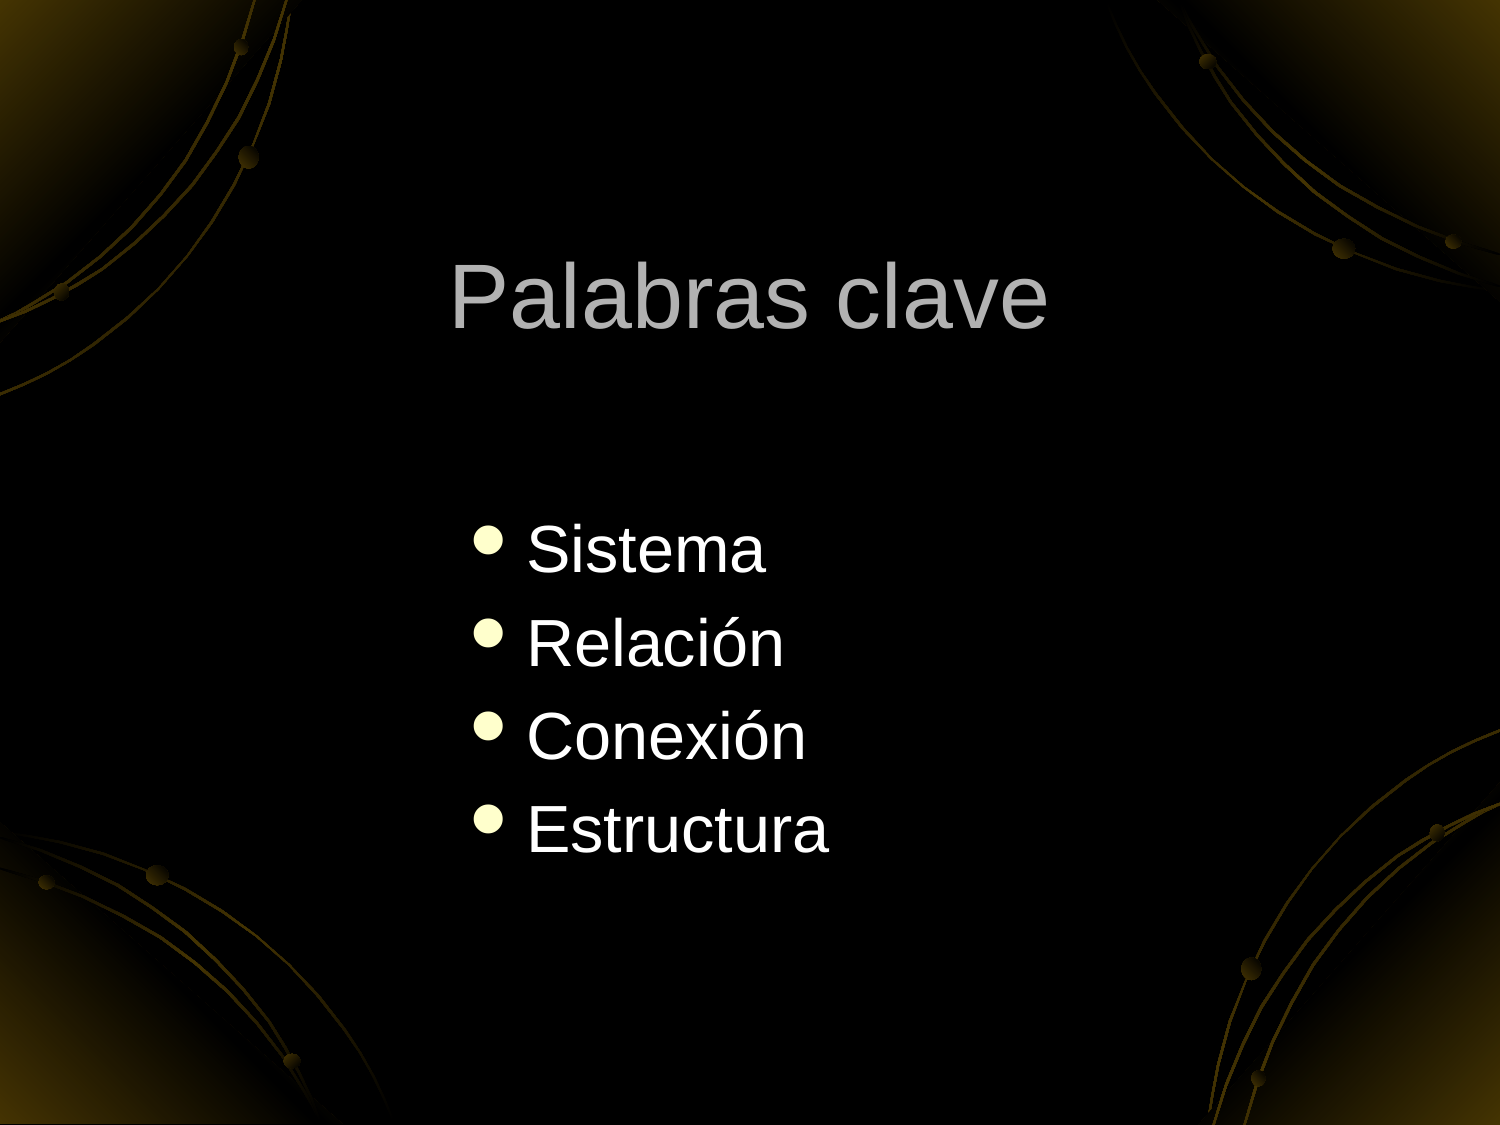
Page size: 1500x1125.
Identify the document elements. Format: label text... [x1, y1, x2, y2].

title Palabras clave [74, 198, 1426, 386]
list Sistema Relación Conexión Estructura [454, 498, 1058, 894]
